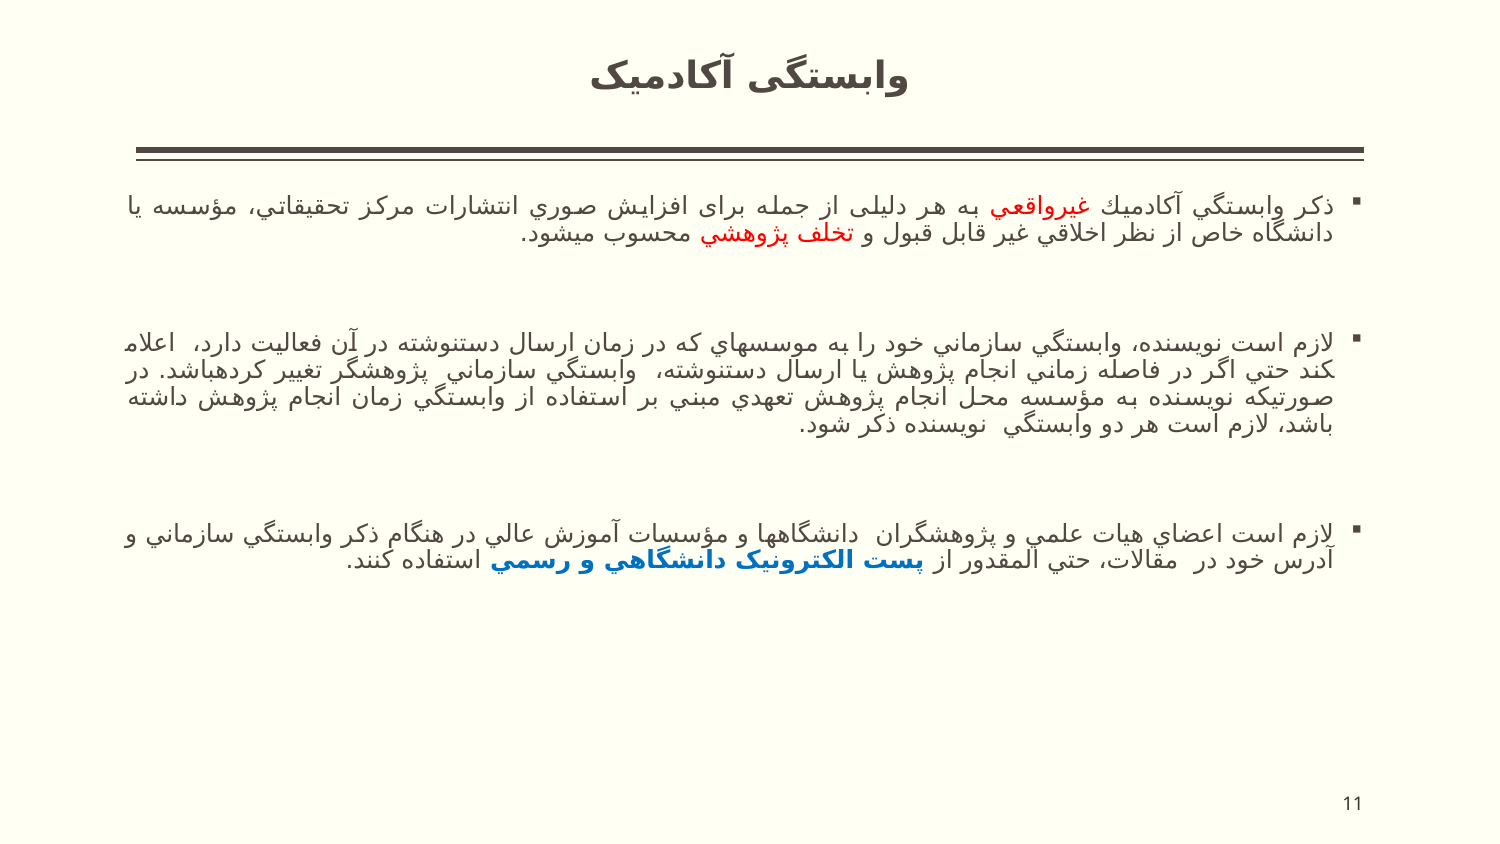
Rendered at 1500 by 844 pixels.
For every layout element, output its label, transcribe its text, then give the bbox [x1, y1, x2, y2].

list ذكر وابستگي آكادميك غيرواقعي به هر دليلی از جمله برای افزايش صوري انتشارات مركز تحقيقاتي، مؤسسه يا دانشگاه خاص از نظر اخلاقي غير قابل قبول و تخلف پژوهشي محسوب مي­شود. لازم است نويسنده، وابستگي سازماني خود را به موسسه­اي که در زمان ارسال دستنوشته در آن فعاليت دارد، اعلام­کند حتي اگر در فاصله زماني انجام پژوهش يا ارسال دستنوشته، وابستگي سازماني پژوهشگر تغيير کرده­باشد. در صورتي­که نويسنده به مؤسسه محل انجام پژوهش تعهدي مبني بر استفاده از وابستگي زمان انجام پژوهش داشته باشد، لازم است هر دو وابستگي نويسنده ذکر شود. لازم است اعضاي هيات علمي و پژوهشگران دانشگاه­ها و مؤسسات آموزش عالي در هنگام ذکر وابستگي سازماني و آدرس خود در مقالات، حتي المقدور از پست الکترونيک دانشگاهي و رسمي استفاده کنند. [125, 187, 1363, 750]
title وابستگی آکادمیک [135, 0, 1364, 153]
slide_number 11 [1138, 782, 1364, 827]
